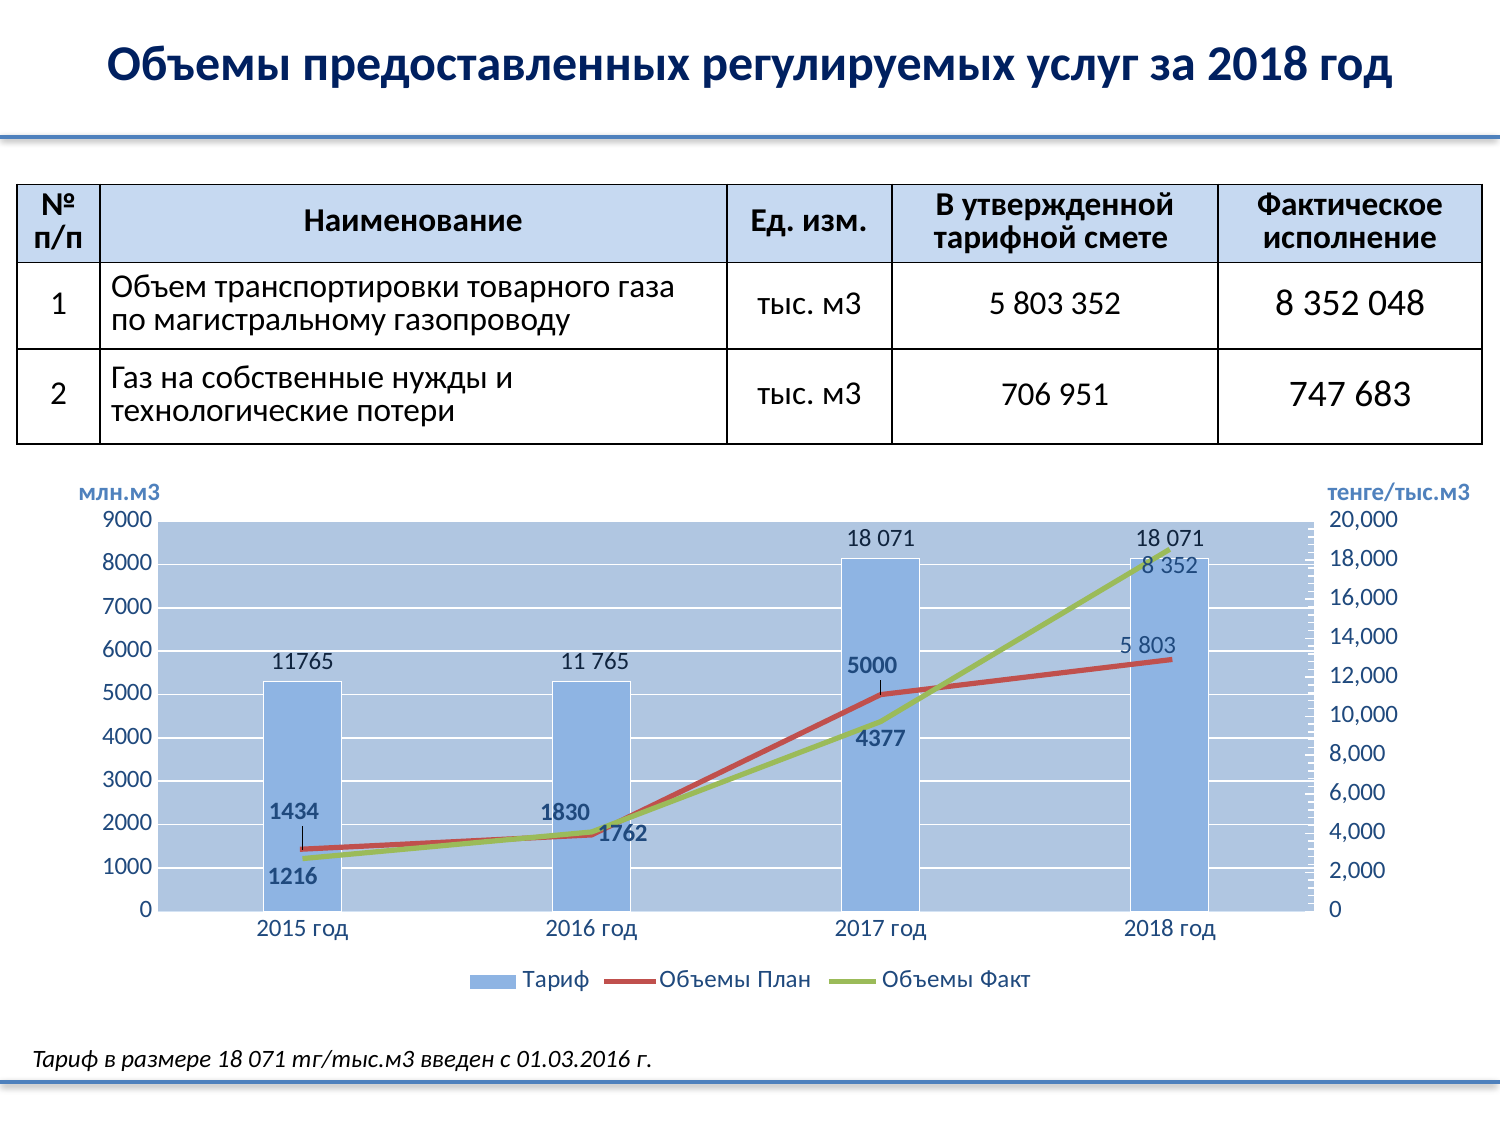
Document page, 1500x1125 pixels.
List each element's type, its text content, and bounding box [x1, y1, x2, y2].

text_box Тариф в размере 18 071 тг/тыс.м3 введен с 01.03.2016 г. [17, 1035, 750, 1080]
table_cell Объем транспортировки товарного газа по магистральному газопроводу [101, 263, 726, 348]
table_cell 2 [18, 350, 99, 443]
title Объемы предоставленных регулируемых услуг за 2018 год [0, 7, 1500, 114]
chart [74, 498, 1426, 1001]
list млн.м3 тенге/тыс.м3 [0, 158, 1500, 279]
table_cell 747 683 [1219, 350, 1481, 443]
table_header Наименование [101, 185, 726, 262]
table_header Ед. изм. [728, 185, 891, 262]
table_header В утвержденной тарифной смете [893, 185, 1217, 262]
table_header Фактическое исполнение [1219, 185, 1481, 262]
table_header № п/п [18, 185, 99, 262]
table_cell тыс. м3 [728, 263, 891, 348]
table_cell 5 803 352 [893, 263, 1217, 348]
table_cell тыс. м3 [728, 350, 891, 443]
table_cell Газ на собственные нужды и технологические потери [101, 350, 726, 443]
table_cell 1 [18, 263, 99, 348]
table_cell 706 951 [893, 350, 1217, 443]
table_cell 8 352 048 [1219, 263, 1481, 348]
